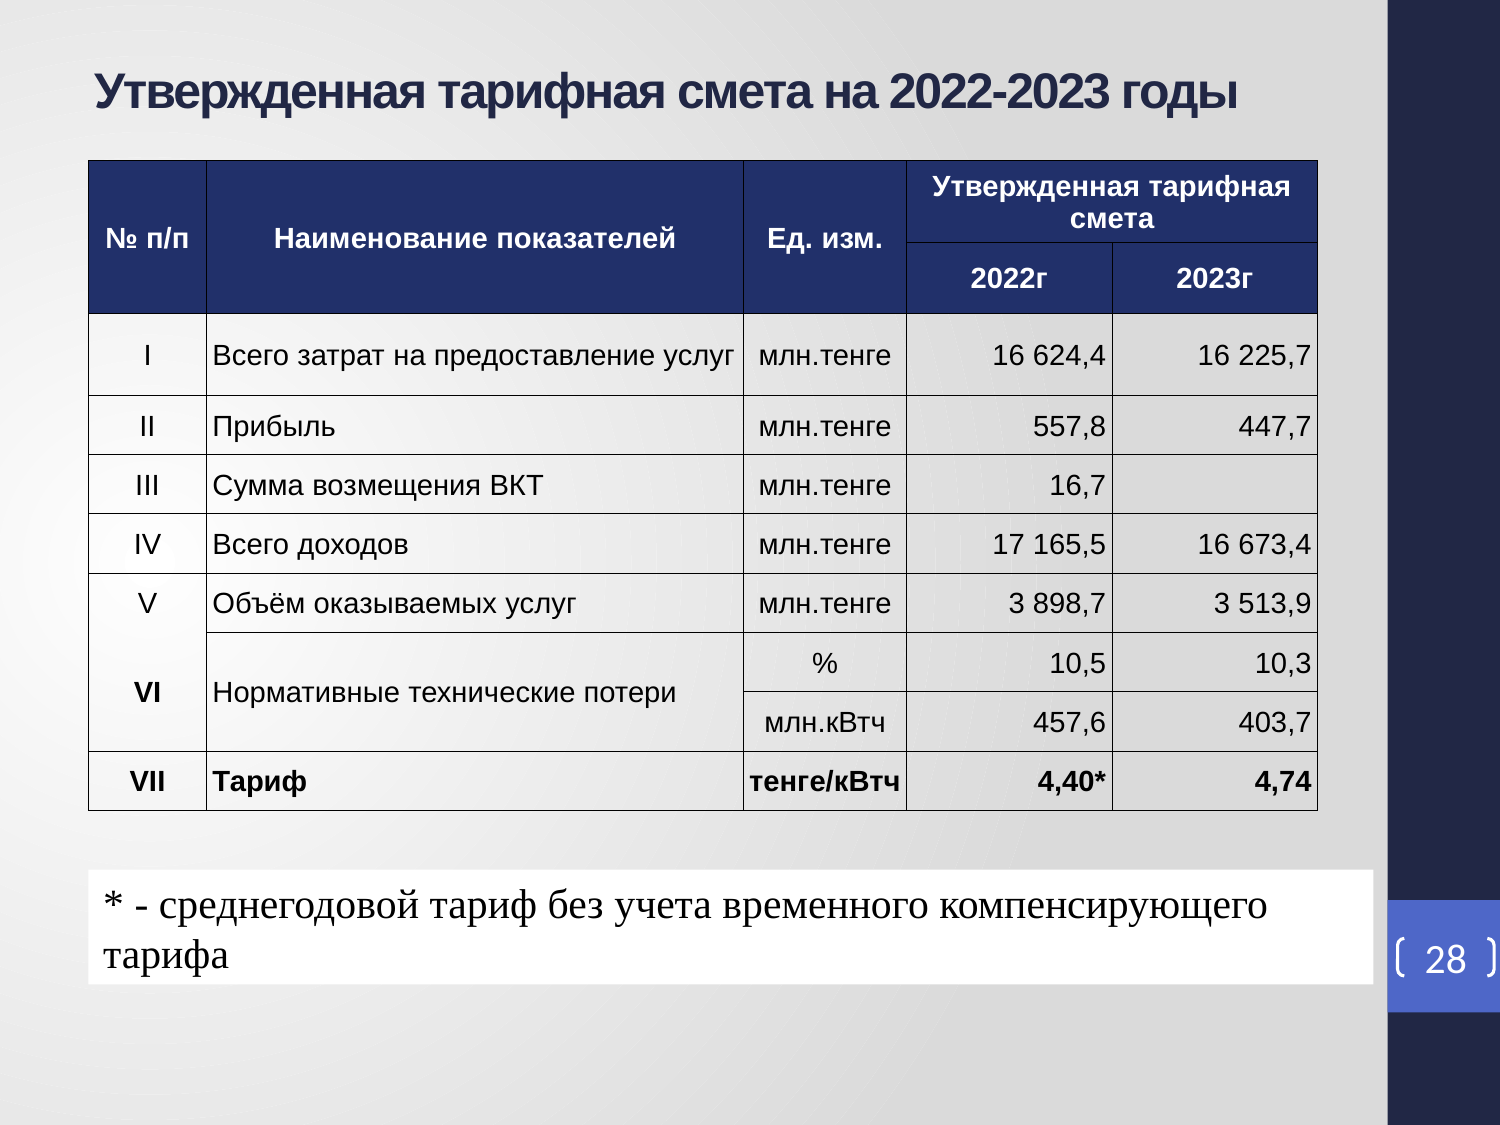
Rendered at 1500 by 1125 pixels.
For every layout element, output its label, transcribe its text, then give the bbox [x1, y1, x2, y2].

table_cell млн.тенге [744, 396, 906, 454]
table_header № п/п [89, 161, 206, 313]
table_cell I [89, 314, 206, 395]
table_cell 16 225,7 [1113, 314, 1317, 395]
table_cell V [89, 574, 206, 633]
table_cell 2022г [907, 243, 1112, 313]
table_cell млн.кВтч [744, 692, 906, 751]
table_cell Нормативные технические потери [207, 633, 743, 751]
table_cell млн.тенге [744, 574, 906, 632]
table_cell 17 165,5 [907, 514, 1112, 573]
table_cell 3 513,9 [1113, 574, 1317, 632]
table_cell 10,5 [907, 633, 1112, 691]
table_cell 16,7 [907, 455, 1112, 513]
table_cell 16 624,4 [907, 314, 1112, 395]
table_cell Объём оказываемых услуг [207, 574, 743, 632]
table_cell Сумма возмещения ВКТ [207, 455, 743, 513]
table_cell 403,7 [1113, 692, 1317, 751]
table_header Наименование показателей [207, 161, 743, 313]
table_cell [1113, 455, 1317, 513]
table_cell 3 898,7 [907, 574, 1112, 632]
table_cell млн.тенге [744, 455, 906, 513]
table_cell Прибыль [207, 396, 743, 454]
table_header Ед. изм. [744, 161, 906, 313]
table_cell 10,3 [1113, 633, 1317, 691]
slide_number 28 [1395, 936, 1496, 978]
table_cell 2023г [1113, 243, 1317, 313]
table_cell Всего доходов [207, 514, 743, 573]
table_cell 447,7 [1113, 396, 1317, 454]
table_cell 4,74 [1113, 752, 1317, 810]
table_cell 557,8 [907, 396, 1112, 454]
table_cell VI [89, 633, 206, 751]
text_box Утвержденная тарифная смета на 2022-2023 годы [79, 55, 1284, 122]
table_cell IV [89, 514, 206, 573]
table_cell II [89, 396, 206, 454]
table_cell VII [89, 752, 206, 810]
table_cell Тариф [207, 752, 743, 810]
table_cell млн.тенге [744, 314, 906, 395]
table_cell III [89, 455, 206, 513]
table_cell % [744, 633, 906, 691]
table_cell млн.тенге [744, 514, 906, 573]
table_cell тенге/кВтч [744, 752, 906, 810]
table_cell 4,40* [907, 752, 1112, 810]
table_header Утвержденная тарифная смета [907, 161, 1317, 242]
table_cell 457,6 [907, 692, 1112, 751]
table_cell 16 673,4 [1113, 514, 1317, 573]
text_box * - среднегодовой тариф без учета временного компенсирующего тарифа [88, 869, 1374, 985]
table_cell Всего затрат на предоставление услуг [207, 314, 743, 395]
